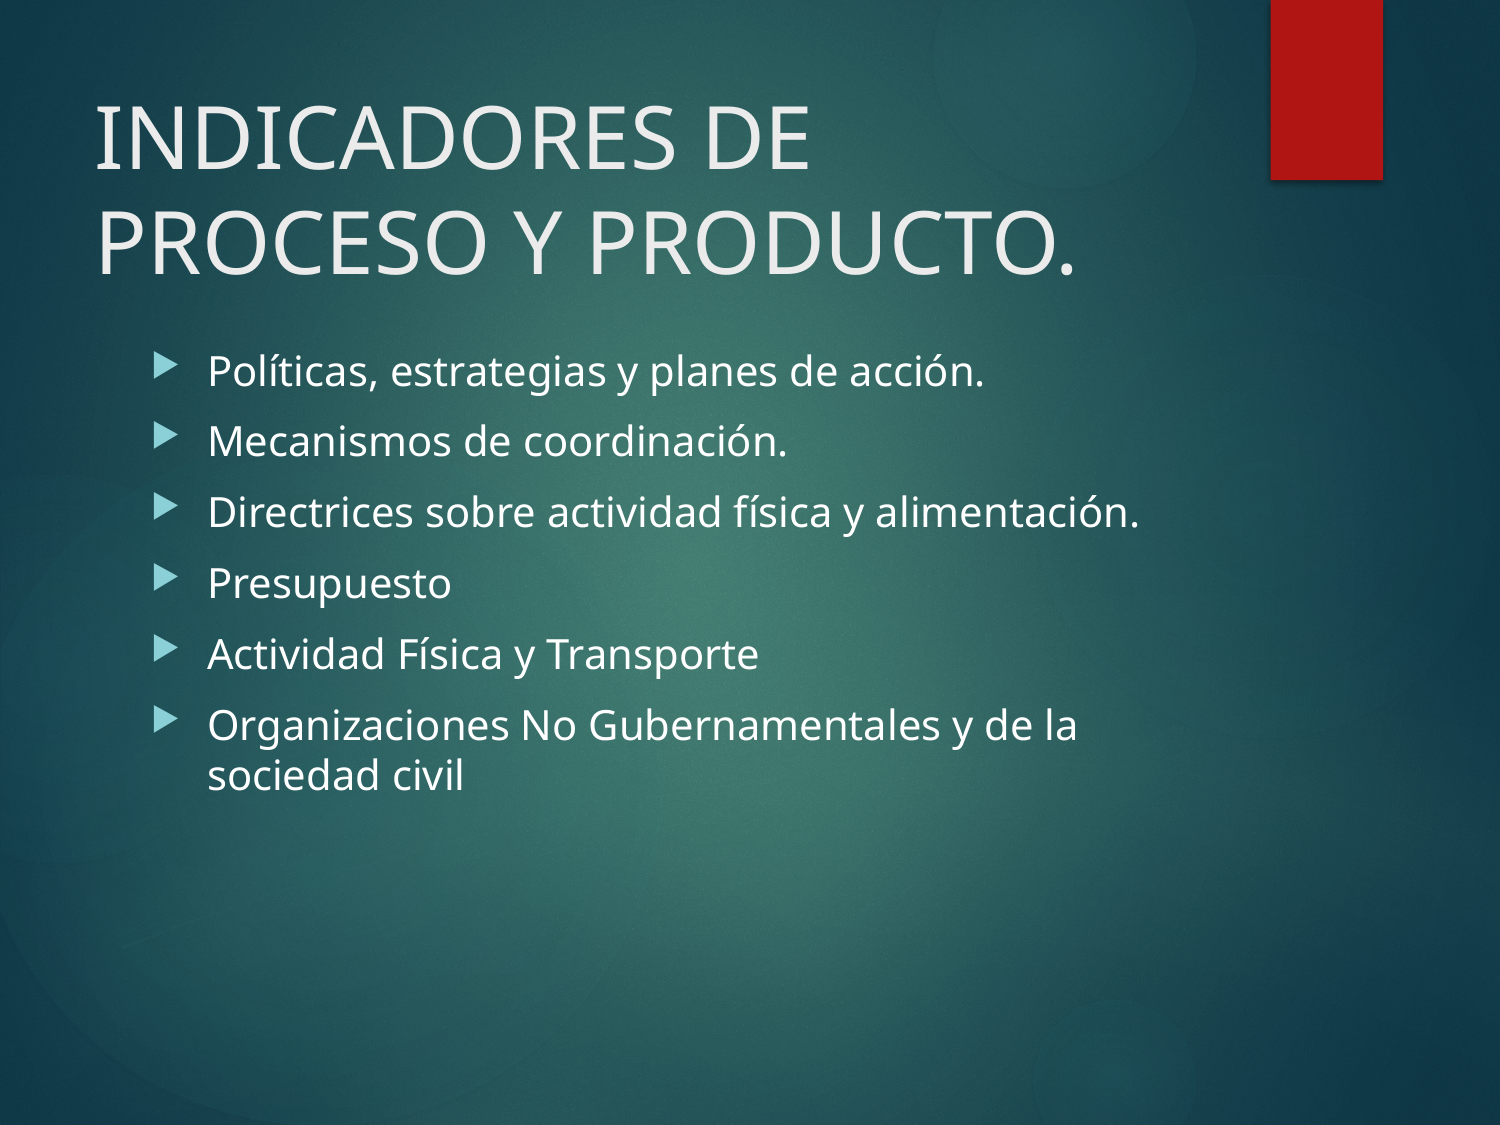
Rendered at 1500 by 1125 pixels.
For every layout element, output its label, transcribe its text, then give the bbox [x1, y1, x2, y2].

title INDICADORES DE PROCESO Y PRODUCTO. [79, 74, 1237, 304]
list Políticas, estrategias y planes de acción. Mecanismos de coordinación. Directrices sobre actividad física y alimentación. Presupuesto Actividad Física y Transporte Organizaciones No Gubernamentales y de la sociedad civil [135, 336, 1237, 1025]
